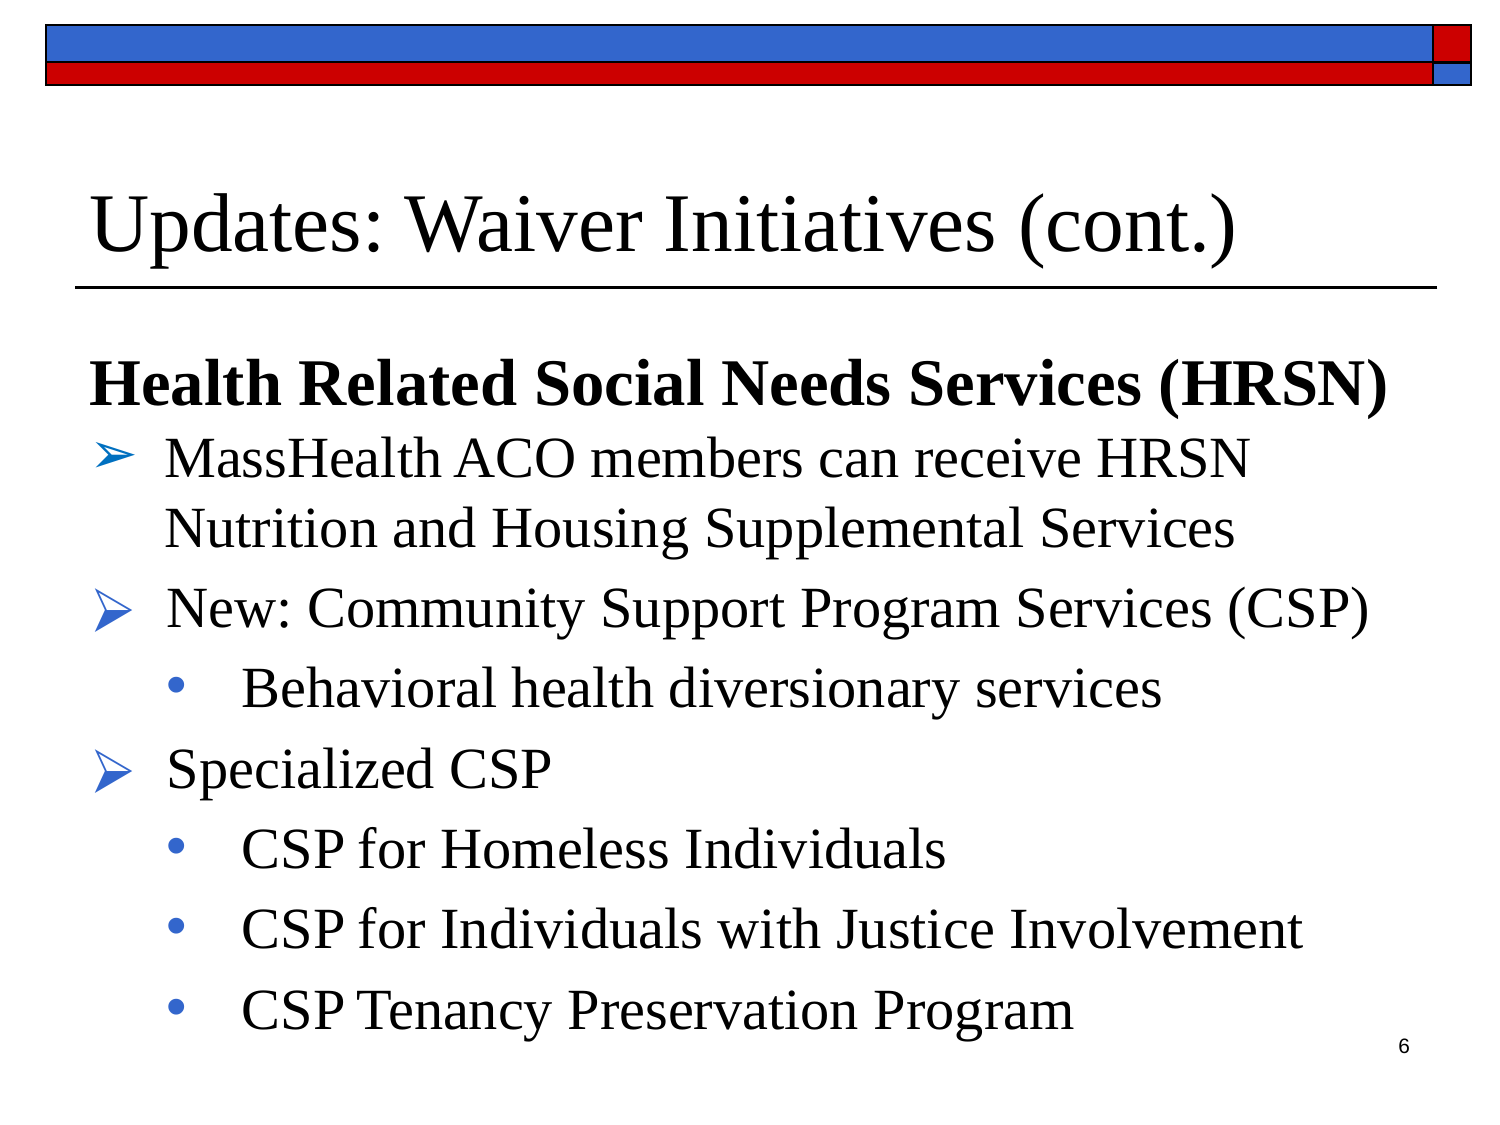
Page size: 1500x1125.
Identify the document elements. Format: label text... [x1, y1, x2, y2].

title Updates: Waiver Initiatives (cont.) [74, 87, 1425, 276]
text_box ‹#› [1112, 1024, 1425, 1100]
list Health Related Social Needs Services (HRSN) MassHealth ACO members can receive HRSN Nutrition and Housing Supplemental Services New: Community Support Program Services (CSP) Behavioral health diversionary services Specialized CSP CSP for Homeless Individuals CSP for Individuals with Justice Involvement CSP Tenancy Preservation Program [74, 331, 1425, 1037]
